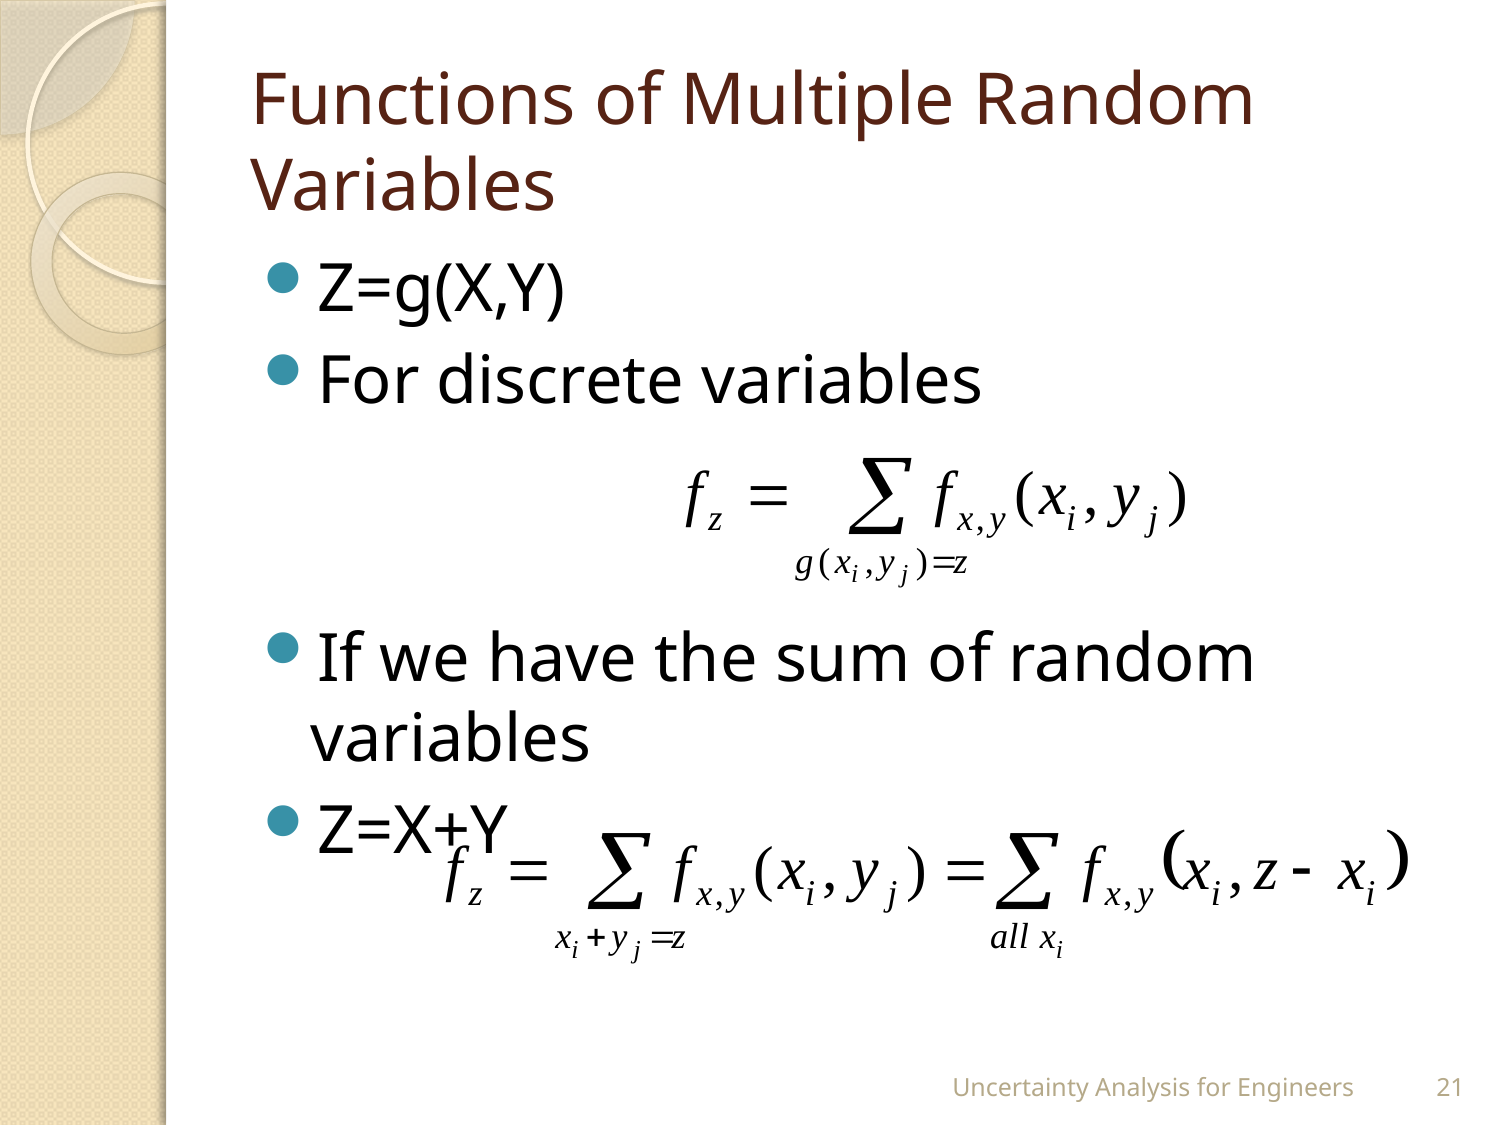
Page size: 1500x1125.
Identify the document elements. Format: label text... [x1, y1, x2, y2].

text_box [664, 446, 1198, 603]
slide_number 21 [1413, 1034, 1488, 1113]
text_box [424, 822, 1413, 978]
footer Uncertainty Analysis for Engineers [937, 1034, 1413, 1113]
list Z=g(X,Y) For discrete variables If we have the sum of random variables Z=X+Y [235, 237, 1466, 1025]
title Functions of Multiple Random Variables [235, 45, 1466, 233]
